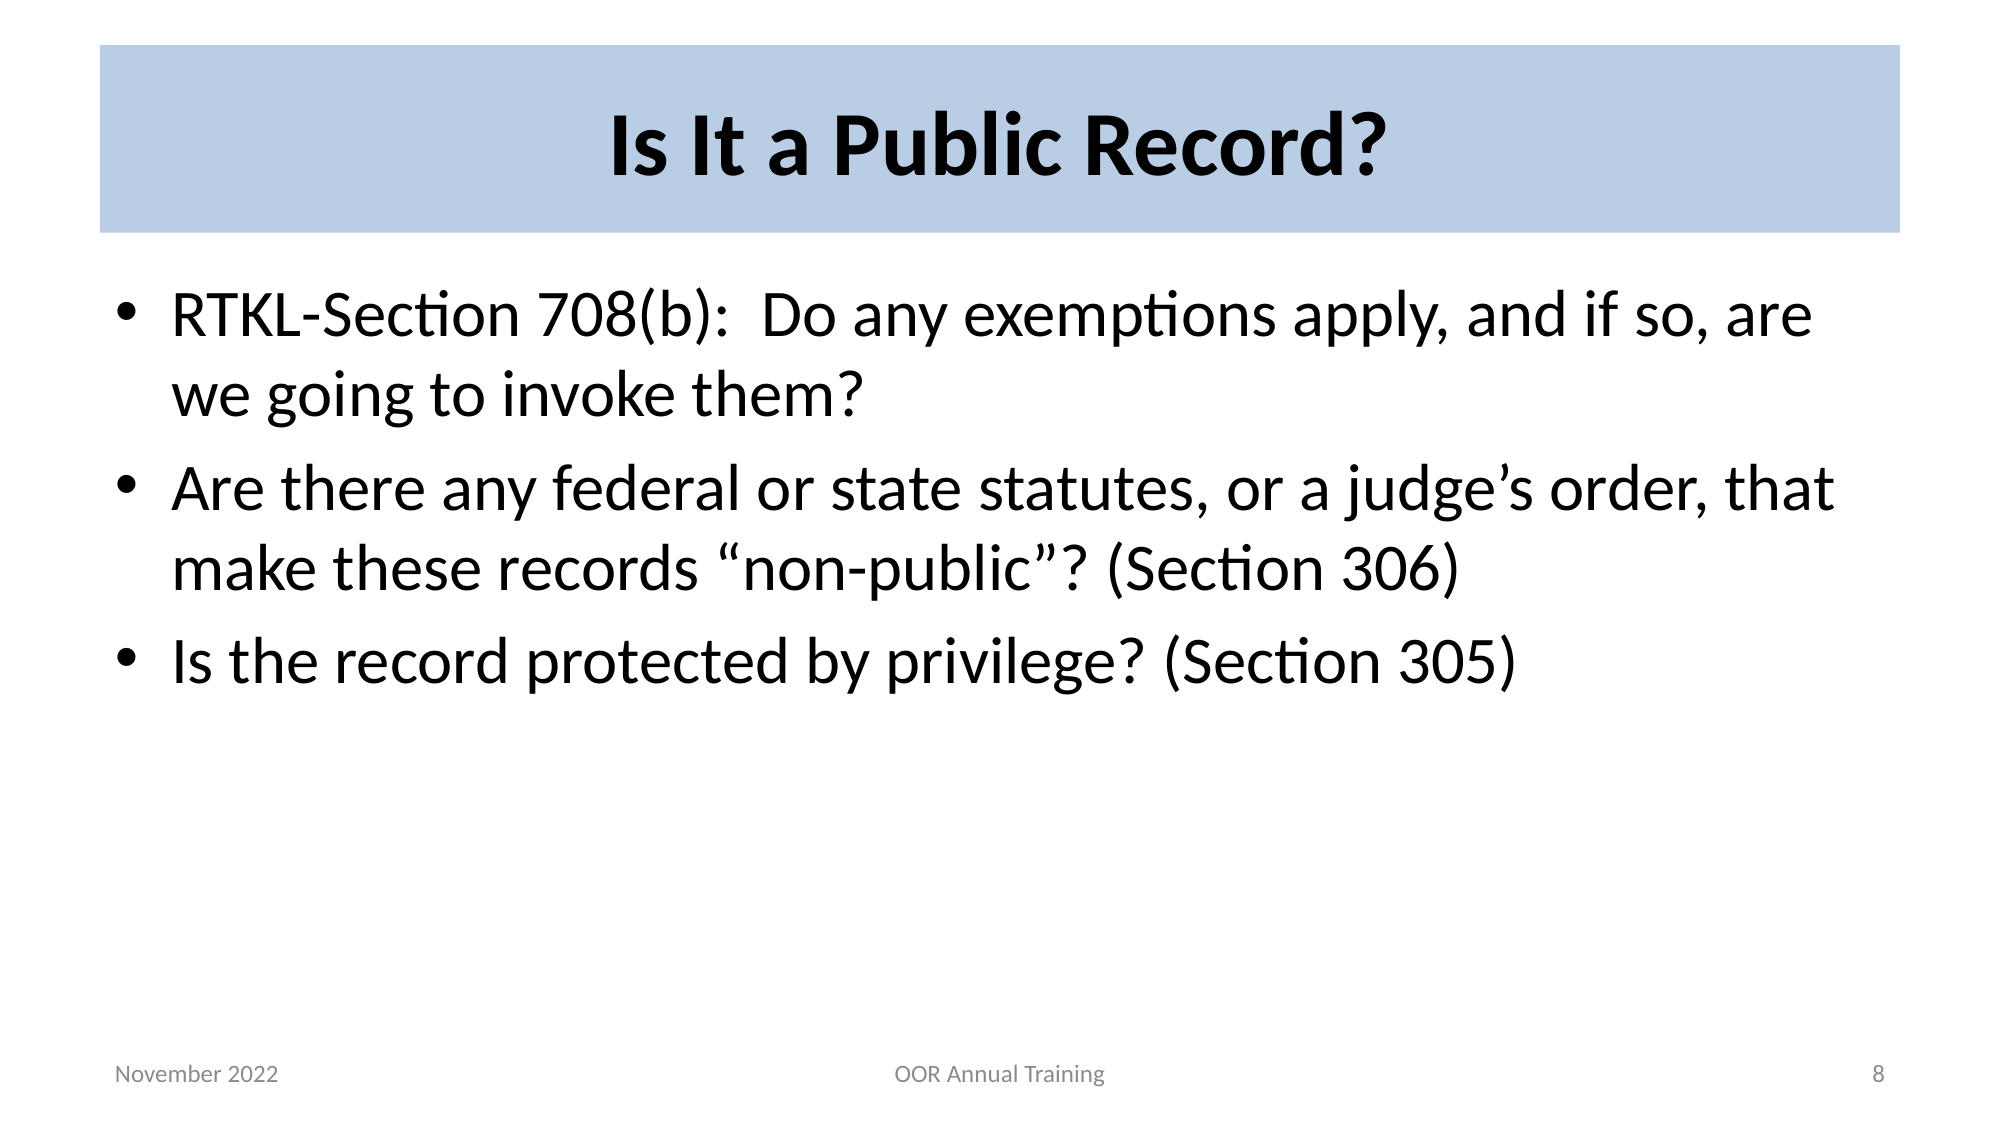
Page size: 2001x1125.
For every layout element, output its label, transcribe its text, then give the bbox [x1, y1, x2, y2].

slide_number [99, 1042, 567, 1103]
slide_number 8 [1433, 1042, 1900, 1103]
list RTKL-Section 708(b): Do any exemptions apply, and if so, are we going to invoke them? Are there any federal or state statutes, or a judge’s order, that make these records “non-public”? (Section 306) Is the record protected by privilege? (Section 305) [99, 262, 1900, 1005]
footer OOR Annual Training [683, 1042, 1317, 1103]
title Is It a Public Record? [99, 45, 1900, 233]
